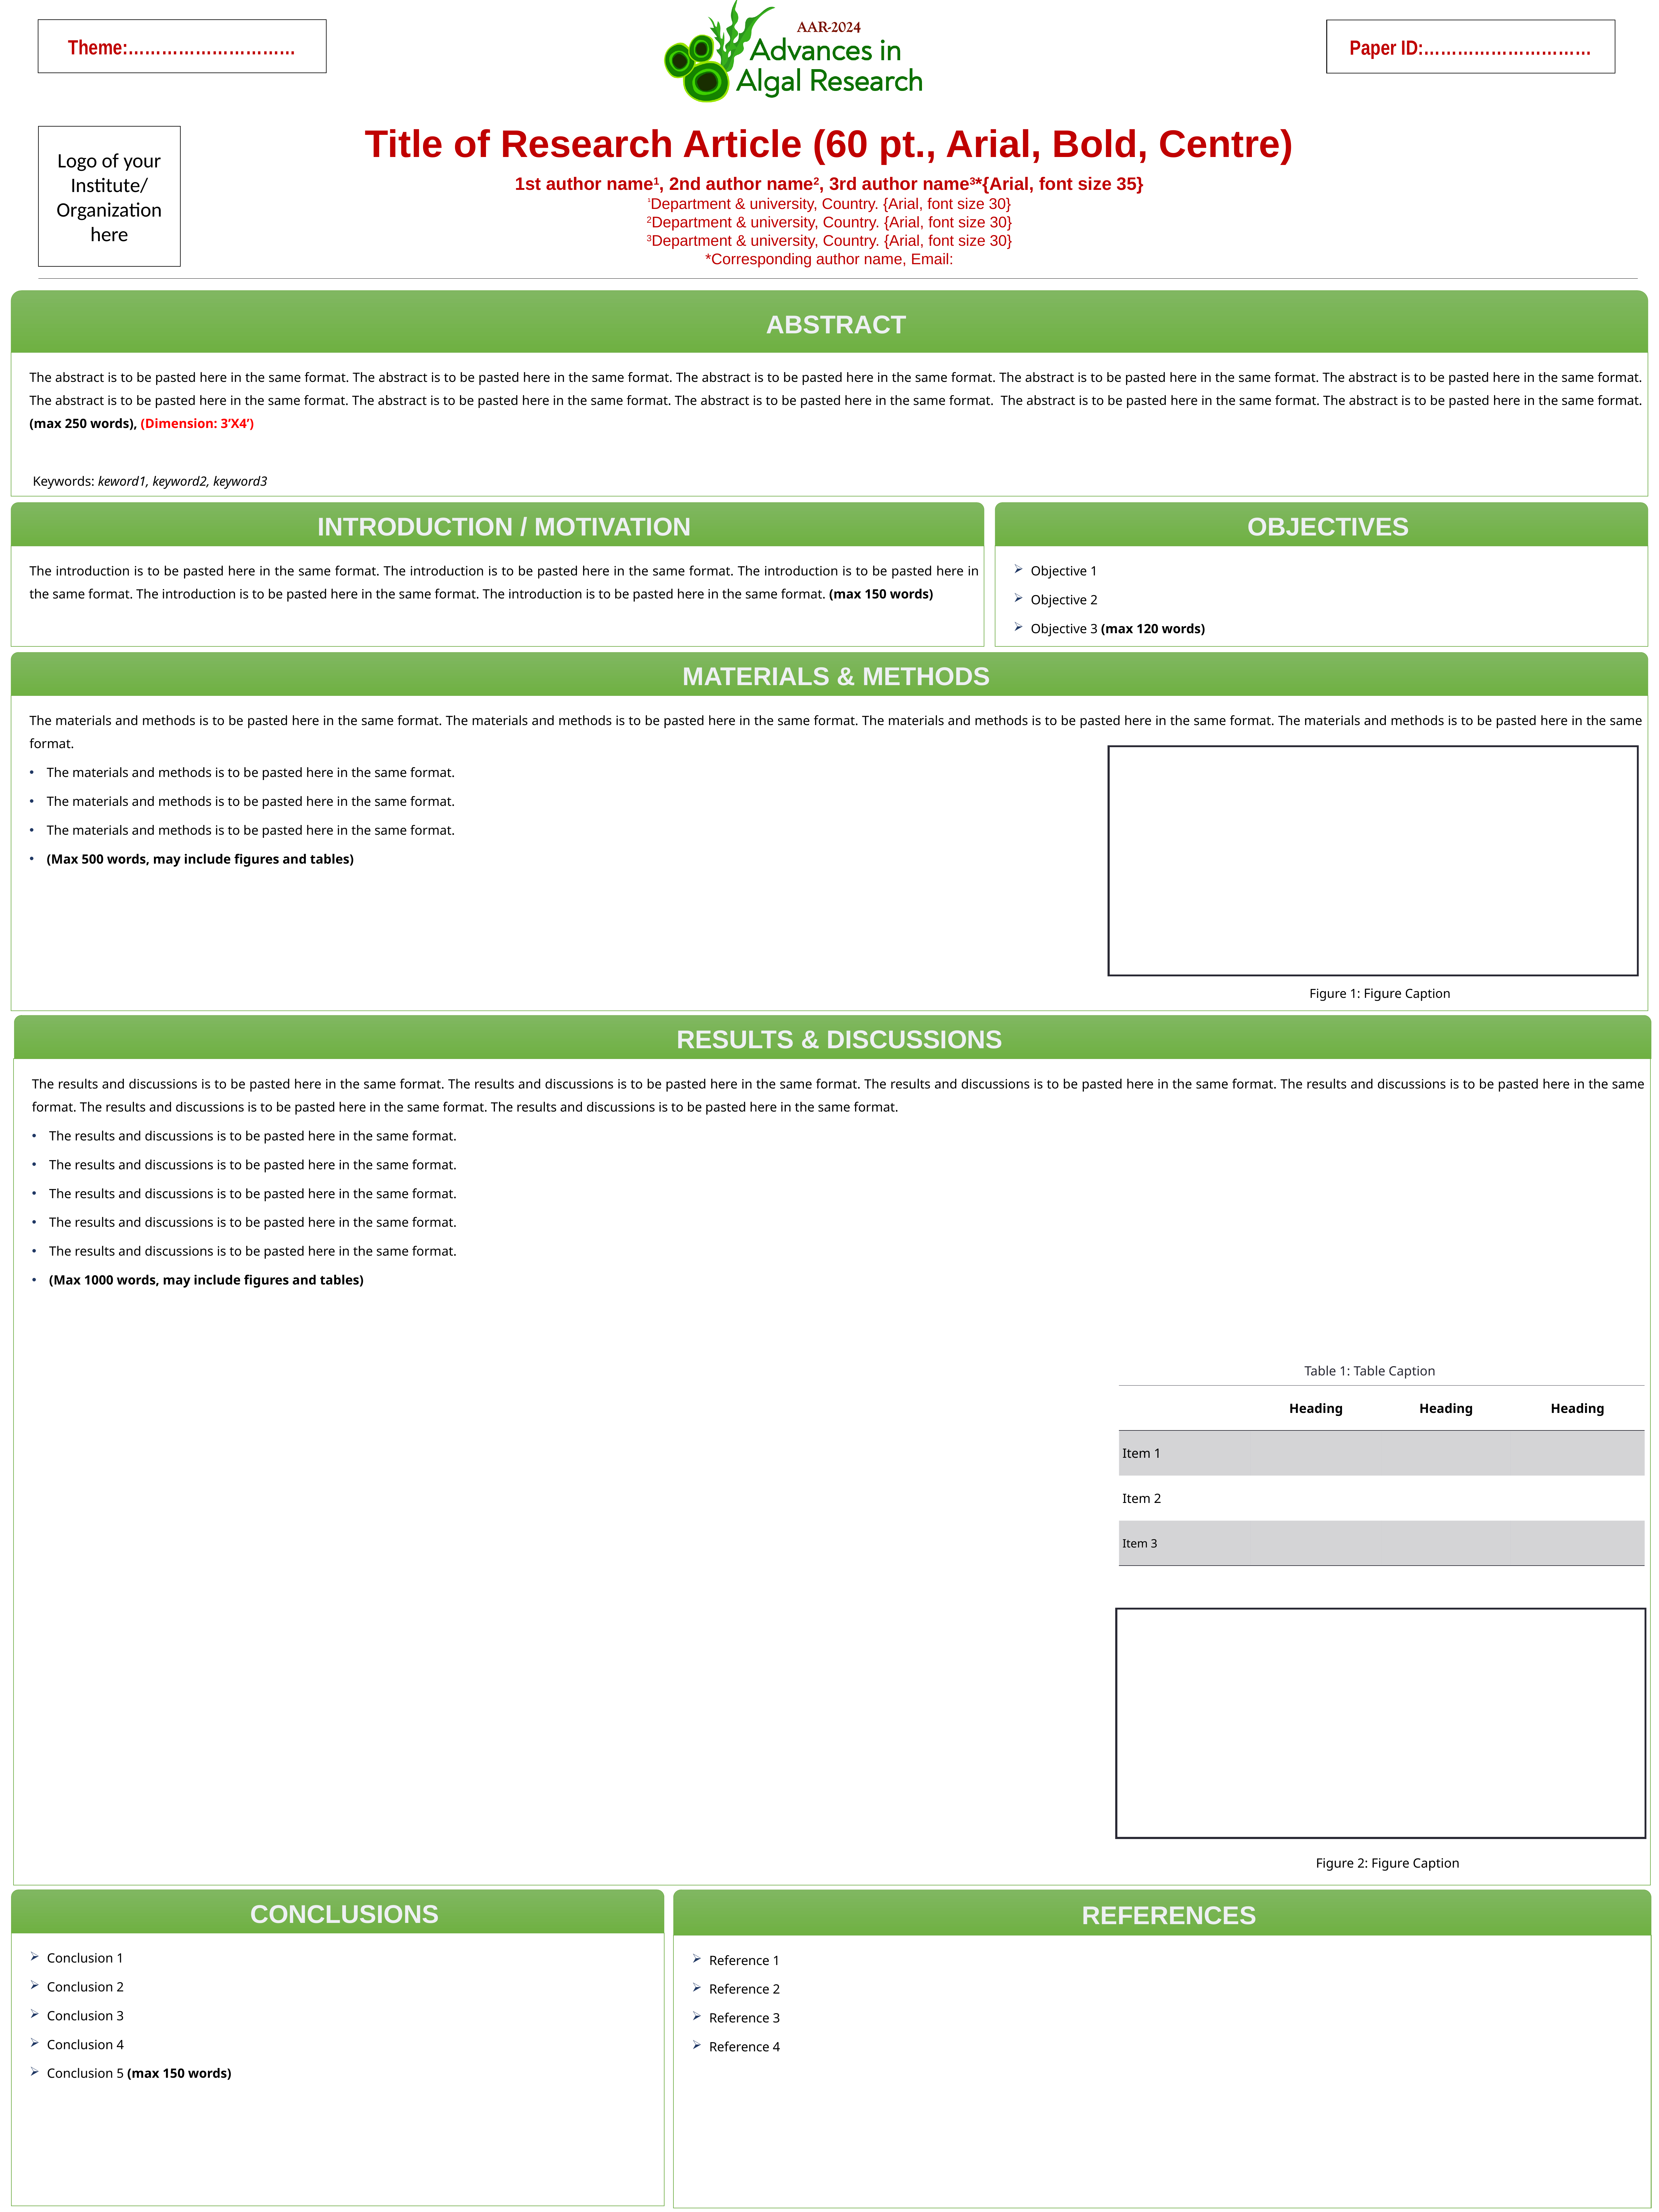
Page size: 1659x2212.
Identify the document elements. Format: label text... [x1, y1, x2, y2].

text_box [995, 502, 1648, 646]
text_box Figure 2: Figure Caption [1116, 1885, 1646, 1890]
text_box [11, 1890, 664, 2206]
text_box Theme:………………………… [38, 19, 327, 73]
picture [664, 0, 937, 103]
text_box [11, 502, 984, 646]
text_box Paper ID:………………………… [1326, 20, 1615, 73]
text_box Title of Research Article (60 pt., Arial, Bold, Centre) [269, 78, 1390, 168]
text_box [11, 290, 1648, 496]
text_box [0, 491, 526, 671]
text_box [11, 652, 1648, 1011]
text_box Logo of your Institute/ Organization here [38, 126, 181, 267]
text_box Figure 1: Figure Caption [1108, 1011, 1638, 1015]
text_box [673, 1890, 1651, 2208]
text_box 1st author name1, 2nd author name2, 3rd author name3*{Arial, font size 35} ¹Department & university, Country. {Arial, font size 30} 2Department & university, Country. {Arial, font size 30} 3Department & university, Country. {Arial, font size 30} *Corresponding author name, Email: [242, 170, 1417, 277]
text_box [13, 1015, 1651, 1885]
